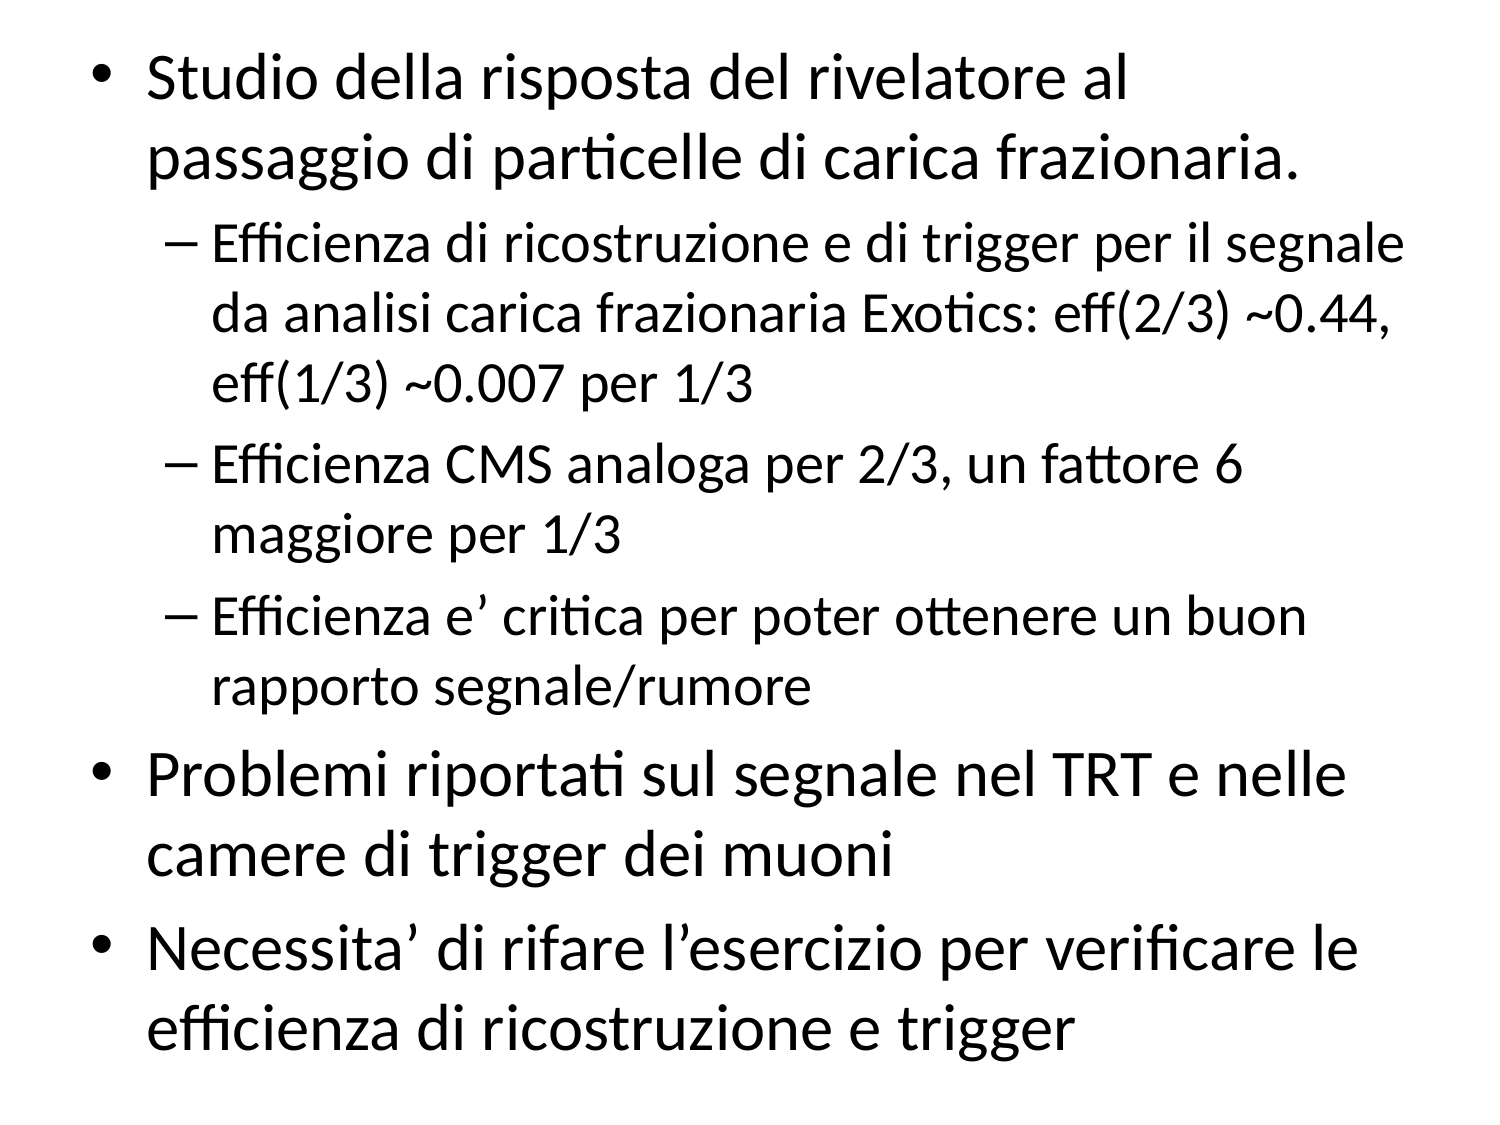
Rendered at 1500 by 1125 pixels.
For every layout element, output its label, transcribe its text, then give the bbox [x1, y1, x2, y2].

list Studio della risposta del rivelatore al passaggio di particelle di carica frazionaria. Efficienza di ricostruzione e di trigger per il segnale da analisi carica frazionaria Exotics: eff(2/3) ~0.44, eff(1/3) ~0.007 per 1/3 Efficienza CMS analoga per 2/3, un fattore 6 maggiore per 1/3 Efficienza e’ critica per poter ottenere un buon rapporto segnale/rumore Problemi riportati sul segnale nel TRT e nelle camere di trigger dei muoni Necessita’ di rifare l’esercizio per verificare le efficienza di ricostruzione e trigger [75, 24, 1425, 1100]
